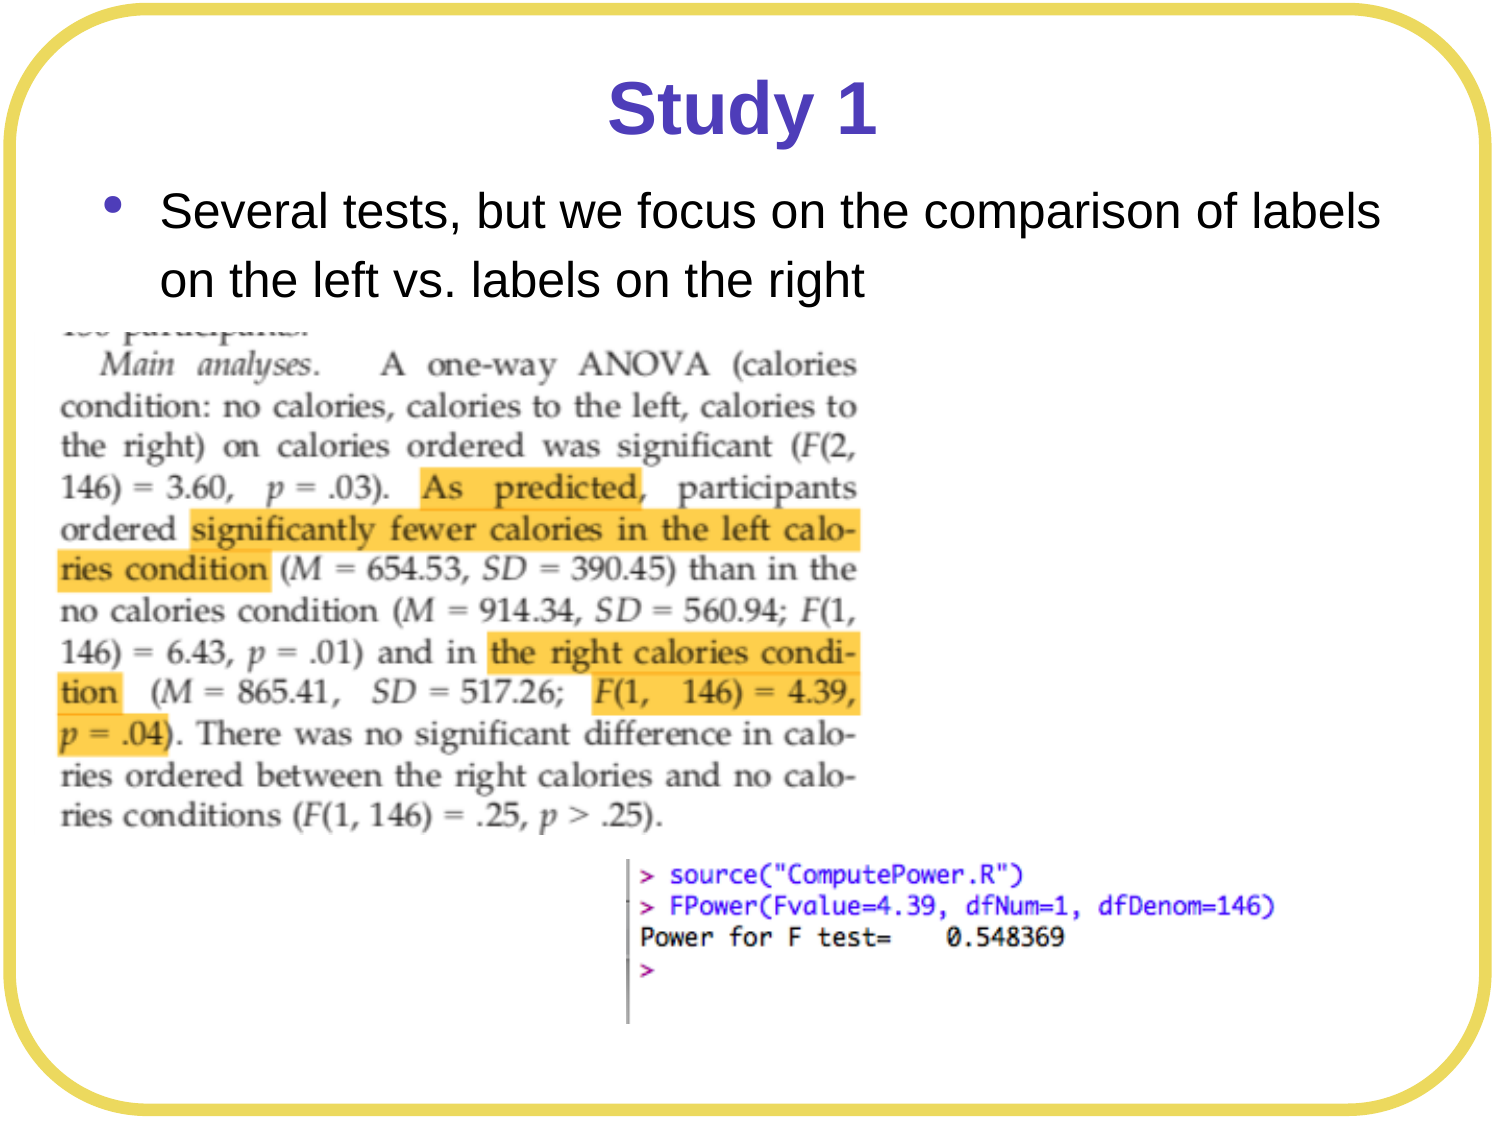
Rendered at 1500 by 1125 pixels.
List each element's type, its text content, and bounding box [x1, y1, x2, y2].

picture [33, 331, 890, 835]
title Study 1 [155, 48, 1331, 162]
picture [626, 859, 1365, 1025]
list Several tests, but we focus on the comparison of labels on the left vs. labels on the right [88, 162, 1447, 364]
